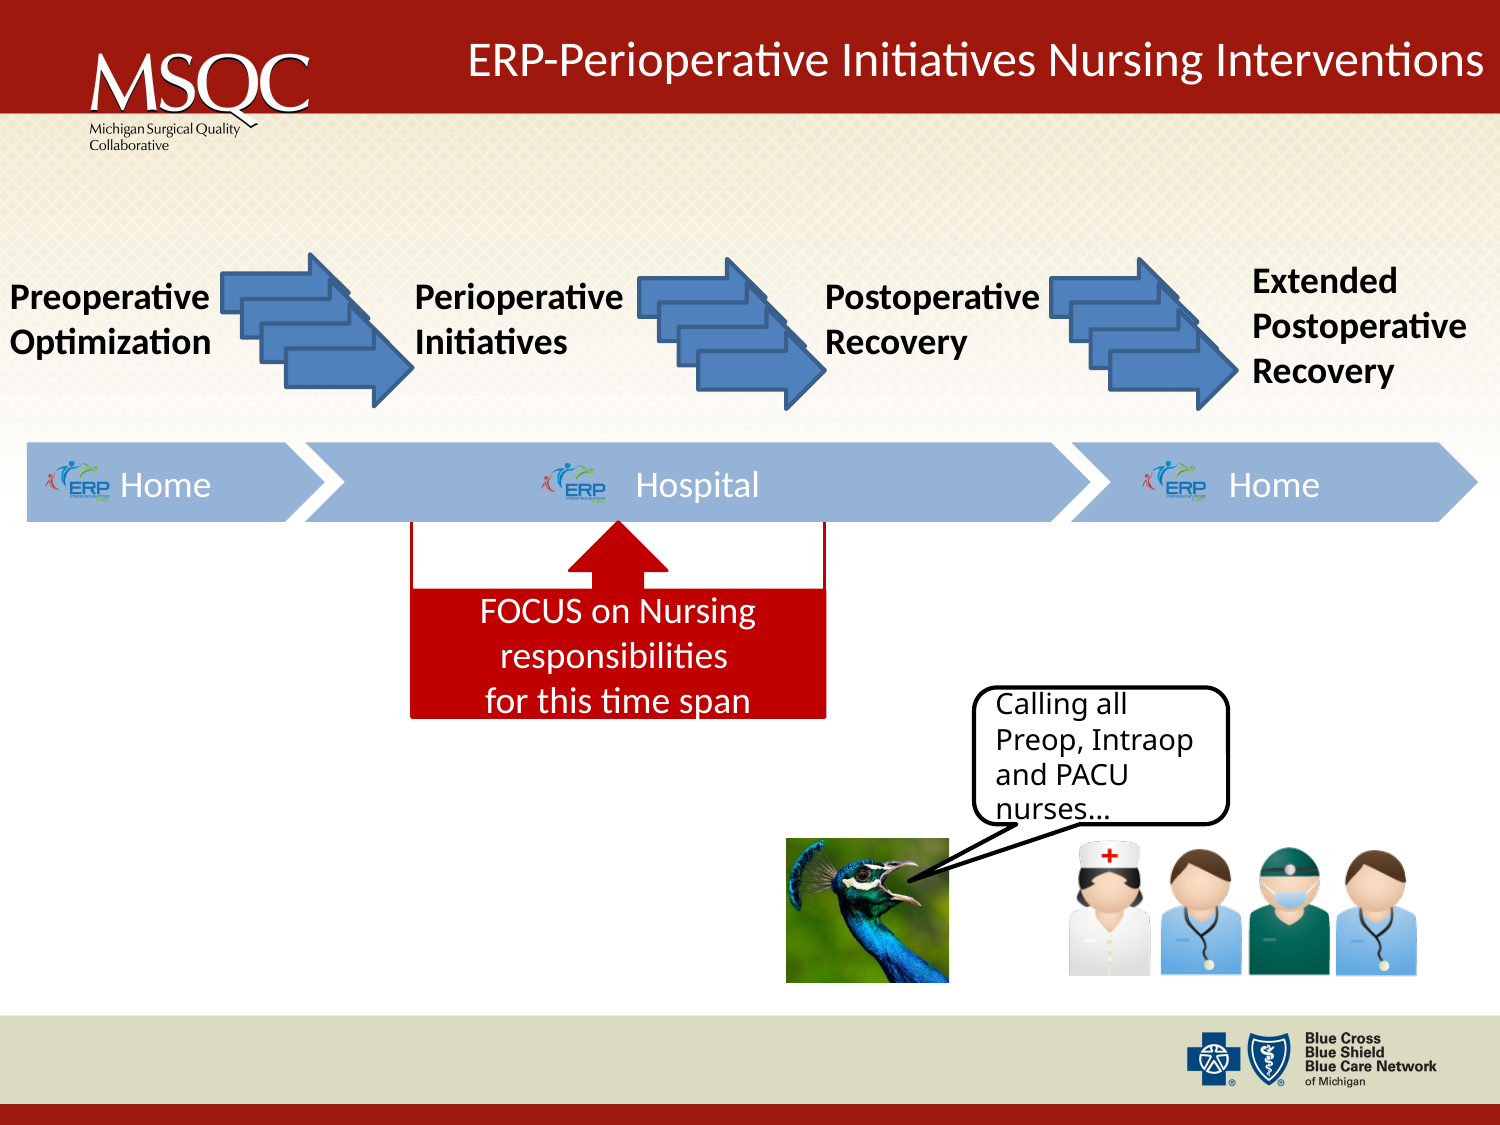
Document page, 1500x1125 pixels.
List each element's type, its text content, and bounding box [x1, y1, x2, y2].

picture [1137, 457, 1211, 503]
title ERP-Perioperative Initiatives Nursing Interventions [150, 0, 1500, 113]
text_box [0, 247, 1484, 718]
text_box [785, 687, 1229, 984]
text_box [1057, 837, 1430, 986]
picture [0, 0, 1500, 1125]
picture [41, 457, 114, 503]
picture [537, 459, 610, 506]
